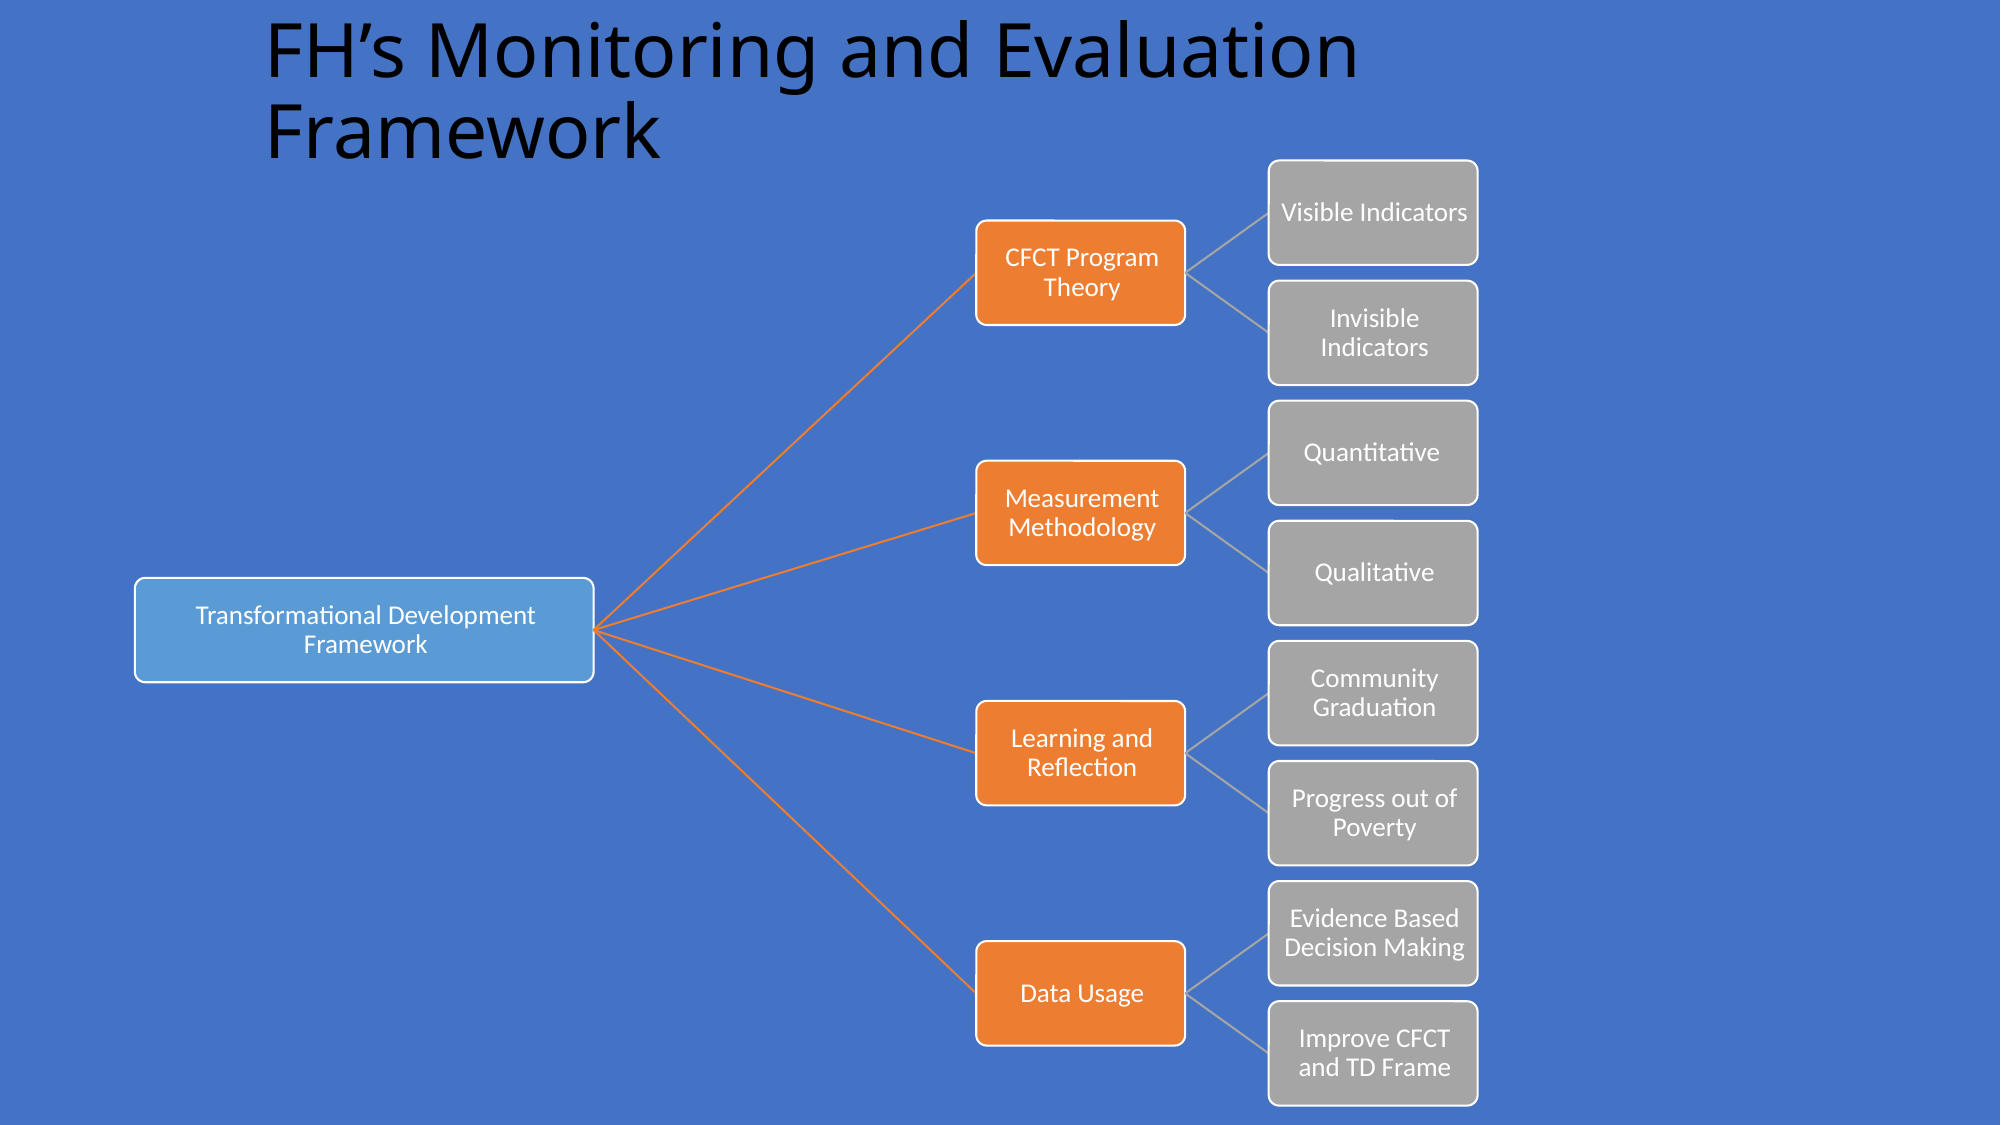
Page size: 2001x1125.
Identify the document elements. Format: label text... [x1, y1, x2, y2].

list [127, 160, 1785, 1106]
title FH’s Monitoring and Evaluation Framework [249, 0, 1750, 160]
